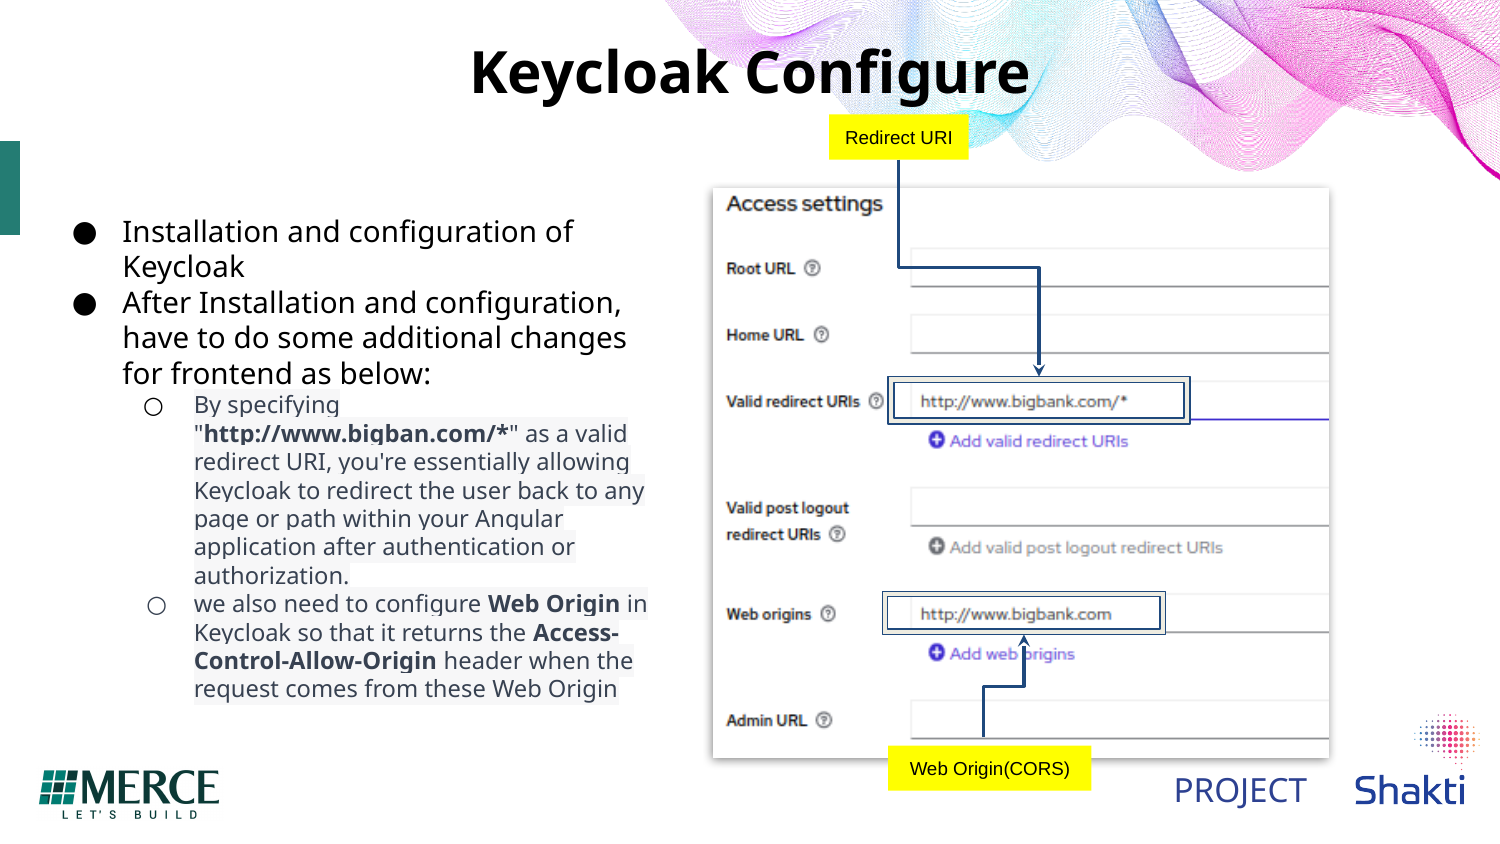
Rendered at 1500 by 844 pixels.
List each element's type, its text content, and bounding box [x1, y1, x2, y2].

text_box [864, 201, 1074, 343]
picture [20, 0, 1500, 759]
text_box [952, 665, 1056, 706]
title Keycloak Configure [51, 20, 1449, 138]
picture [1354, 714, 1480, 814]
text_box Web Origin(CORS) [888, 766, 1092, 791]
picture [36, 766, 224, 821]
list Installation and configuration of Keycloak After Installation and configuration, have to do some additional changes for frontend as below: By specifying "http://www.bigban.com/*" as a valid redirect URI, you're essentially allowing Keycloak to redirect the user back to any page or path within your Angular application after authentication or authorization. we also need to configure Web Origin in Keycloak so that it returns the Access-Control-Allow-Origin header when the request comes from these Web Origin [51, 197, 651, 751]
text_box Redirect URI [829, 114, 969, 160]
